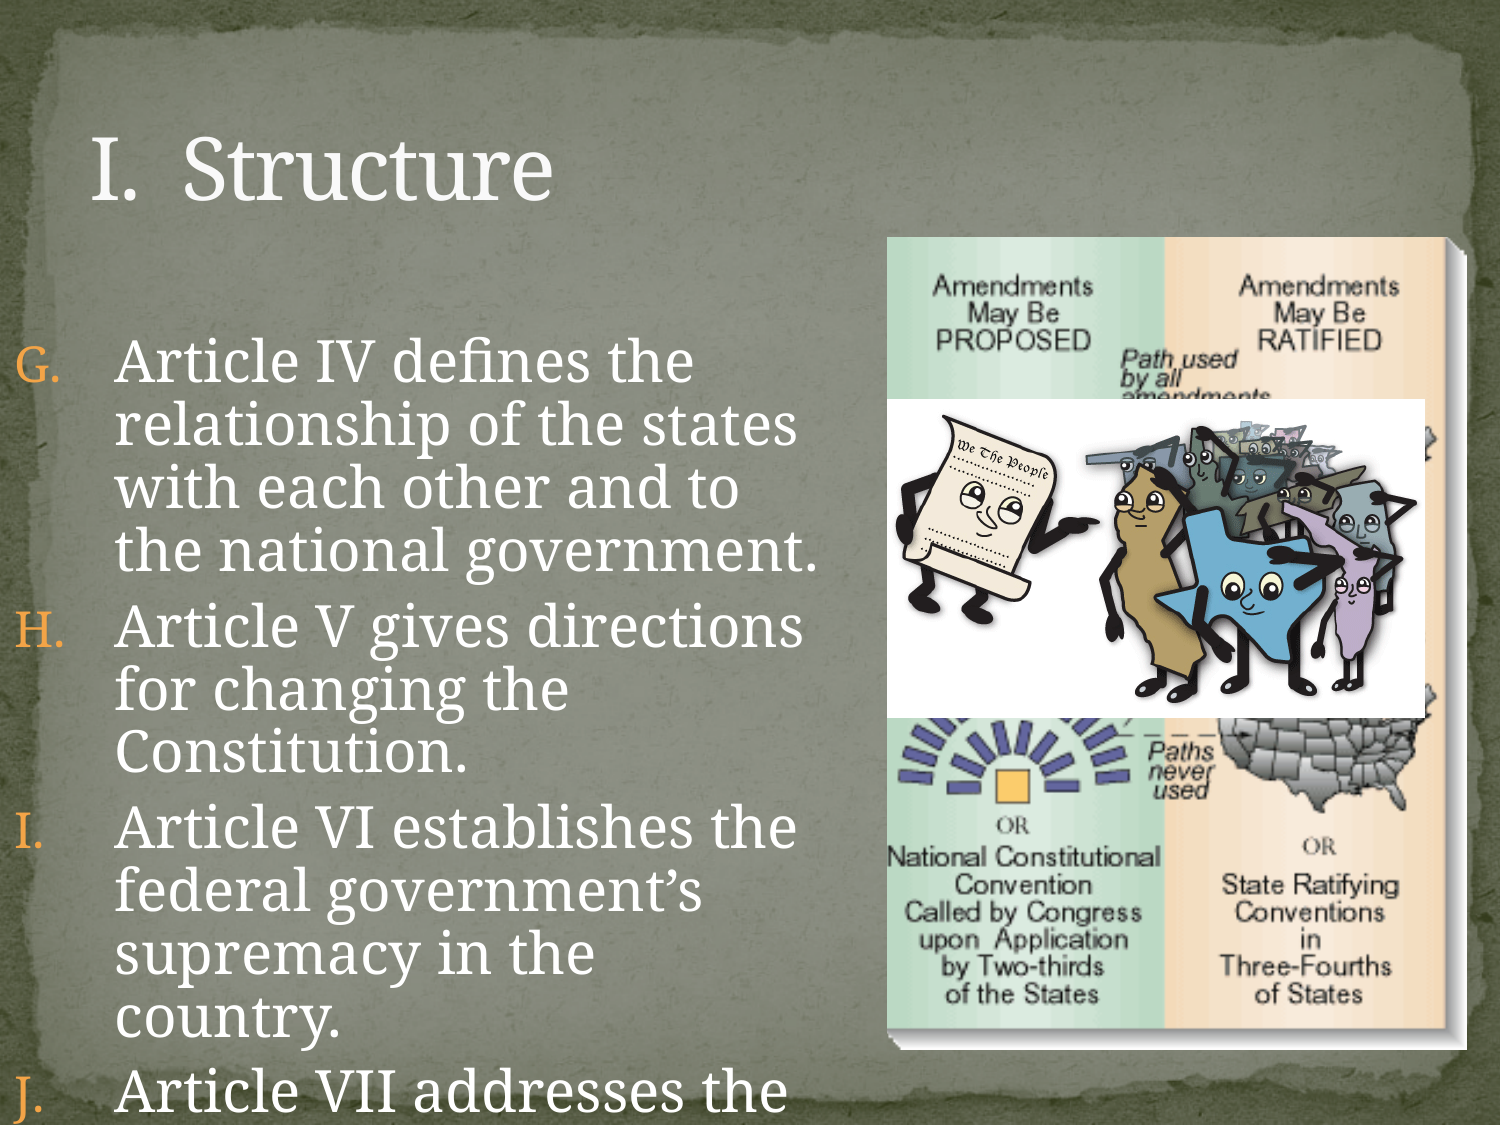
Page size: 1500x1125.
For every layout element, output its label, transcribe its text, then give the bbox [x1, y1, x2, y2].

list Article IV defines the relationship of the states with each other and to the national government. Article V gives directions for changing the Constitution. Article VI establishes the federal government’s supremacy in the country. Article VII addresses the ratification process. [0, 324, 838, 1125]
title I. Structure [74, 24, 1425, 225]
picture [887, 237, 1467, 1050]
